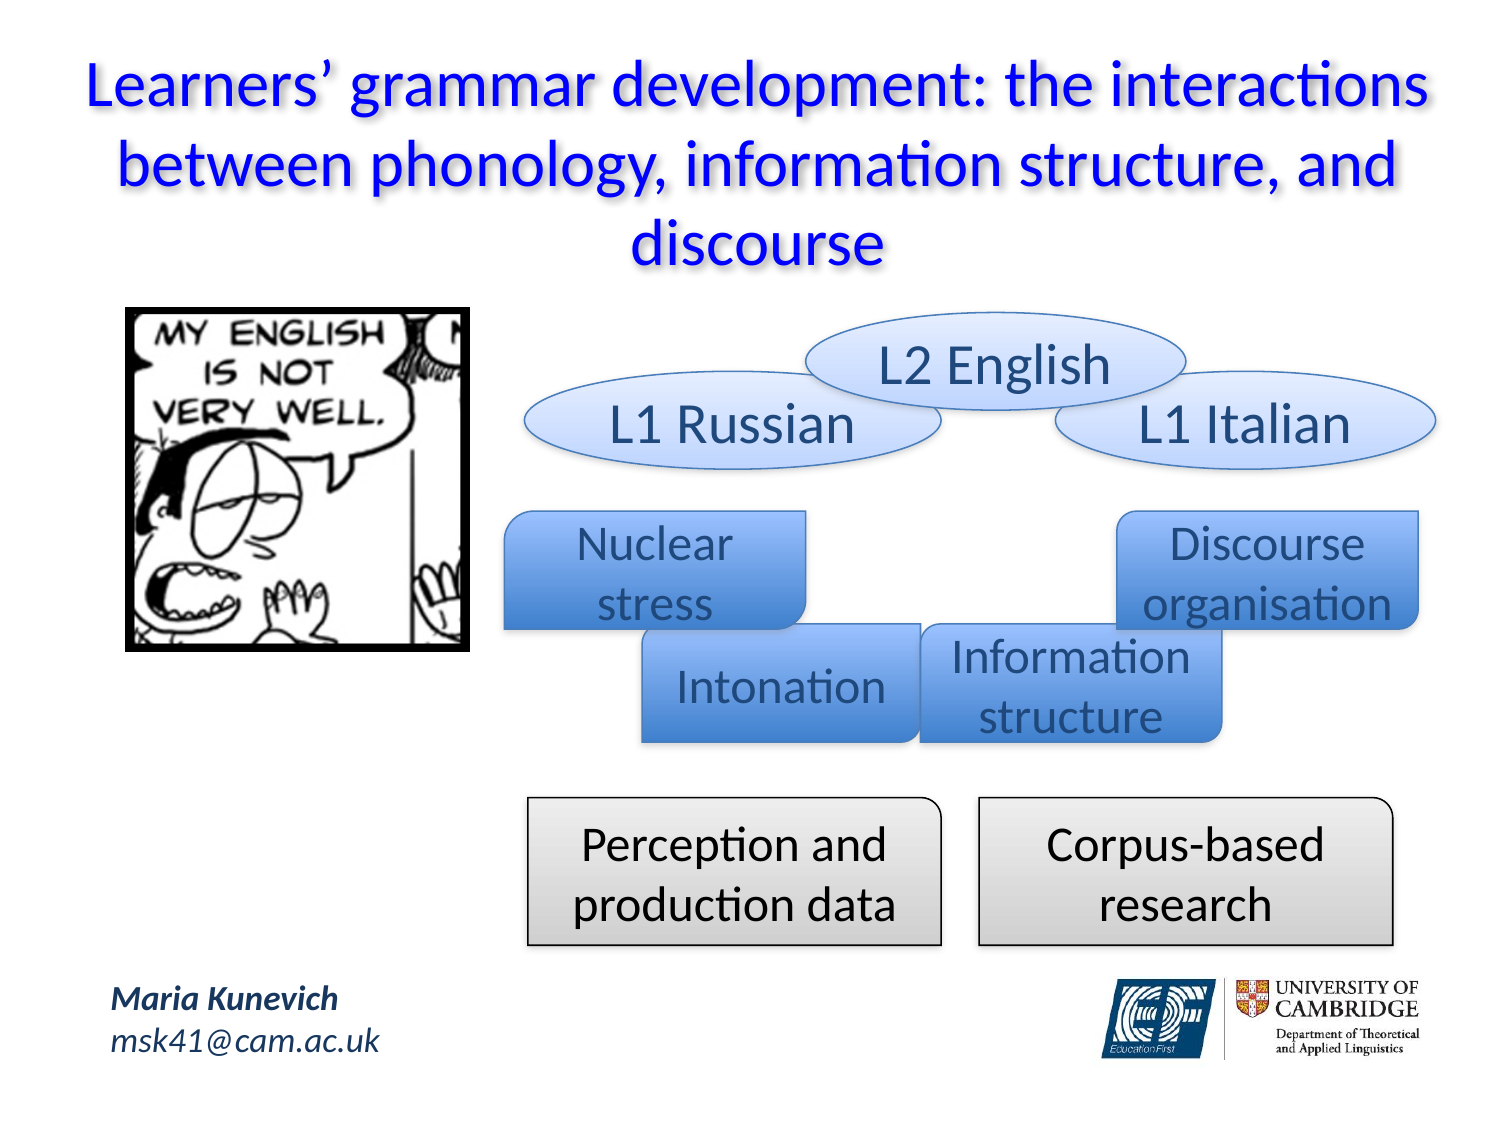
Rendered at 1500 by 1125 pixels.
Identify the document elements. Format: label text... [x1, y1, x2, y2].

text_box Perception and production data [527, 797, 942, 946]
list Maria Kunevich msk41@cam.ac.uk [95, 291, 1449, 1072]
picture [125, 306, 470, 652]
text_box Information structure [920, 623, 1222, 743]
picture [1092, 975, 1426, 1072]
text_box L1 Russian [524, 371, 942, 470]
text_box Nuclear stress [504, 511, 806, 630]
text_box Discourse organisation [1116, 511, 1419, 630]
title Learners’ grammar development: the interactions between phonology, information structure, and discourse [67, 45, 1449, 274]
text_box Intonation [642, 623, 921, 743]
text_box L2 English [805, 312, 1186, 411]
text_box Corpus-based research [979, 797, 1393, 946]
text_box L1 Italian [1055, 371, 1436, 470]
